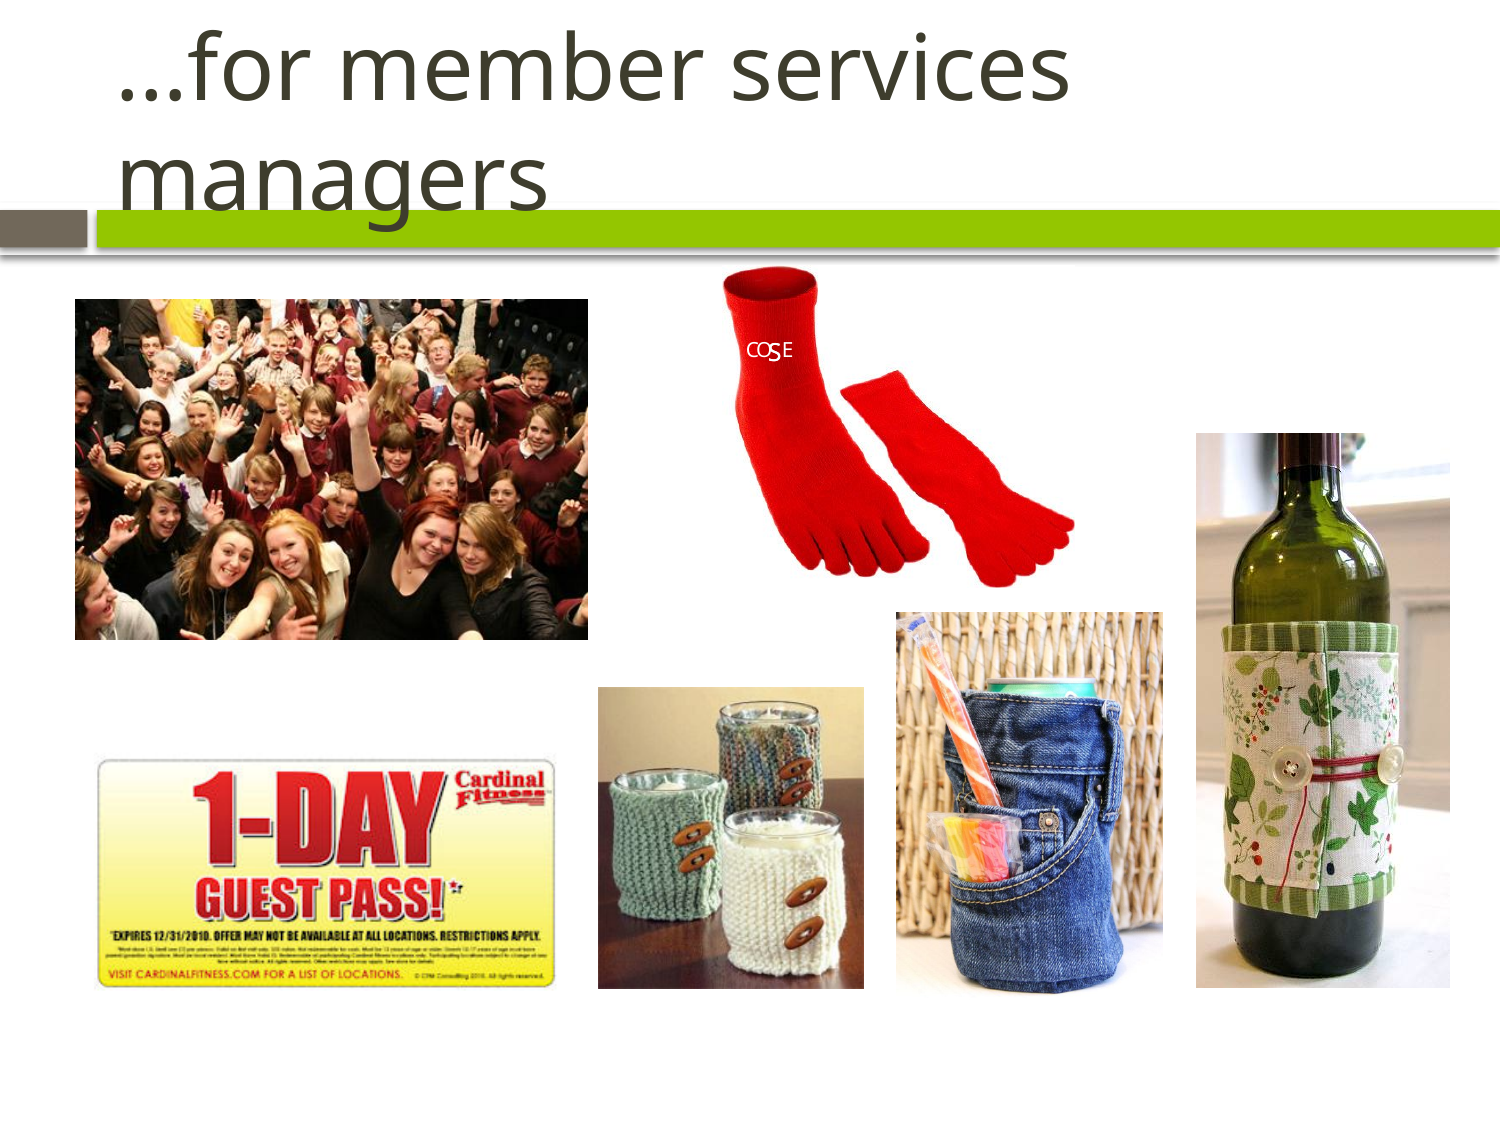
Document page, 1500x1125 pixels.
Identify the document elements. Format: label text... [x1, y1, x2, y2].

picture [896, 611, 1163, 1001]
picture [1195, 432, 1451, 988]
picture [597, 687, 865, 990]
title …for member services managers [100, 37, 1438, 200]
picture [74, 299, 588, 640]
picture [93, 745, 563, 1001]
picture [722, 265, 1075, 588]
